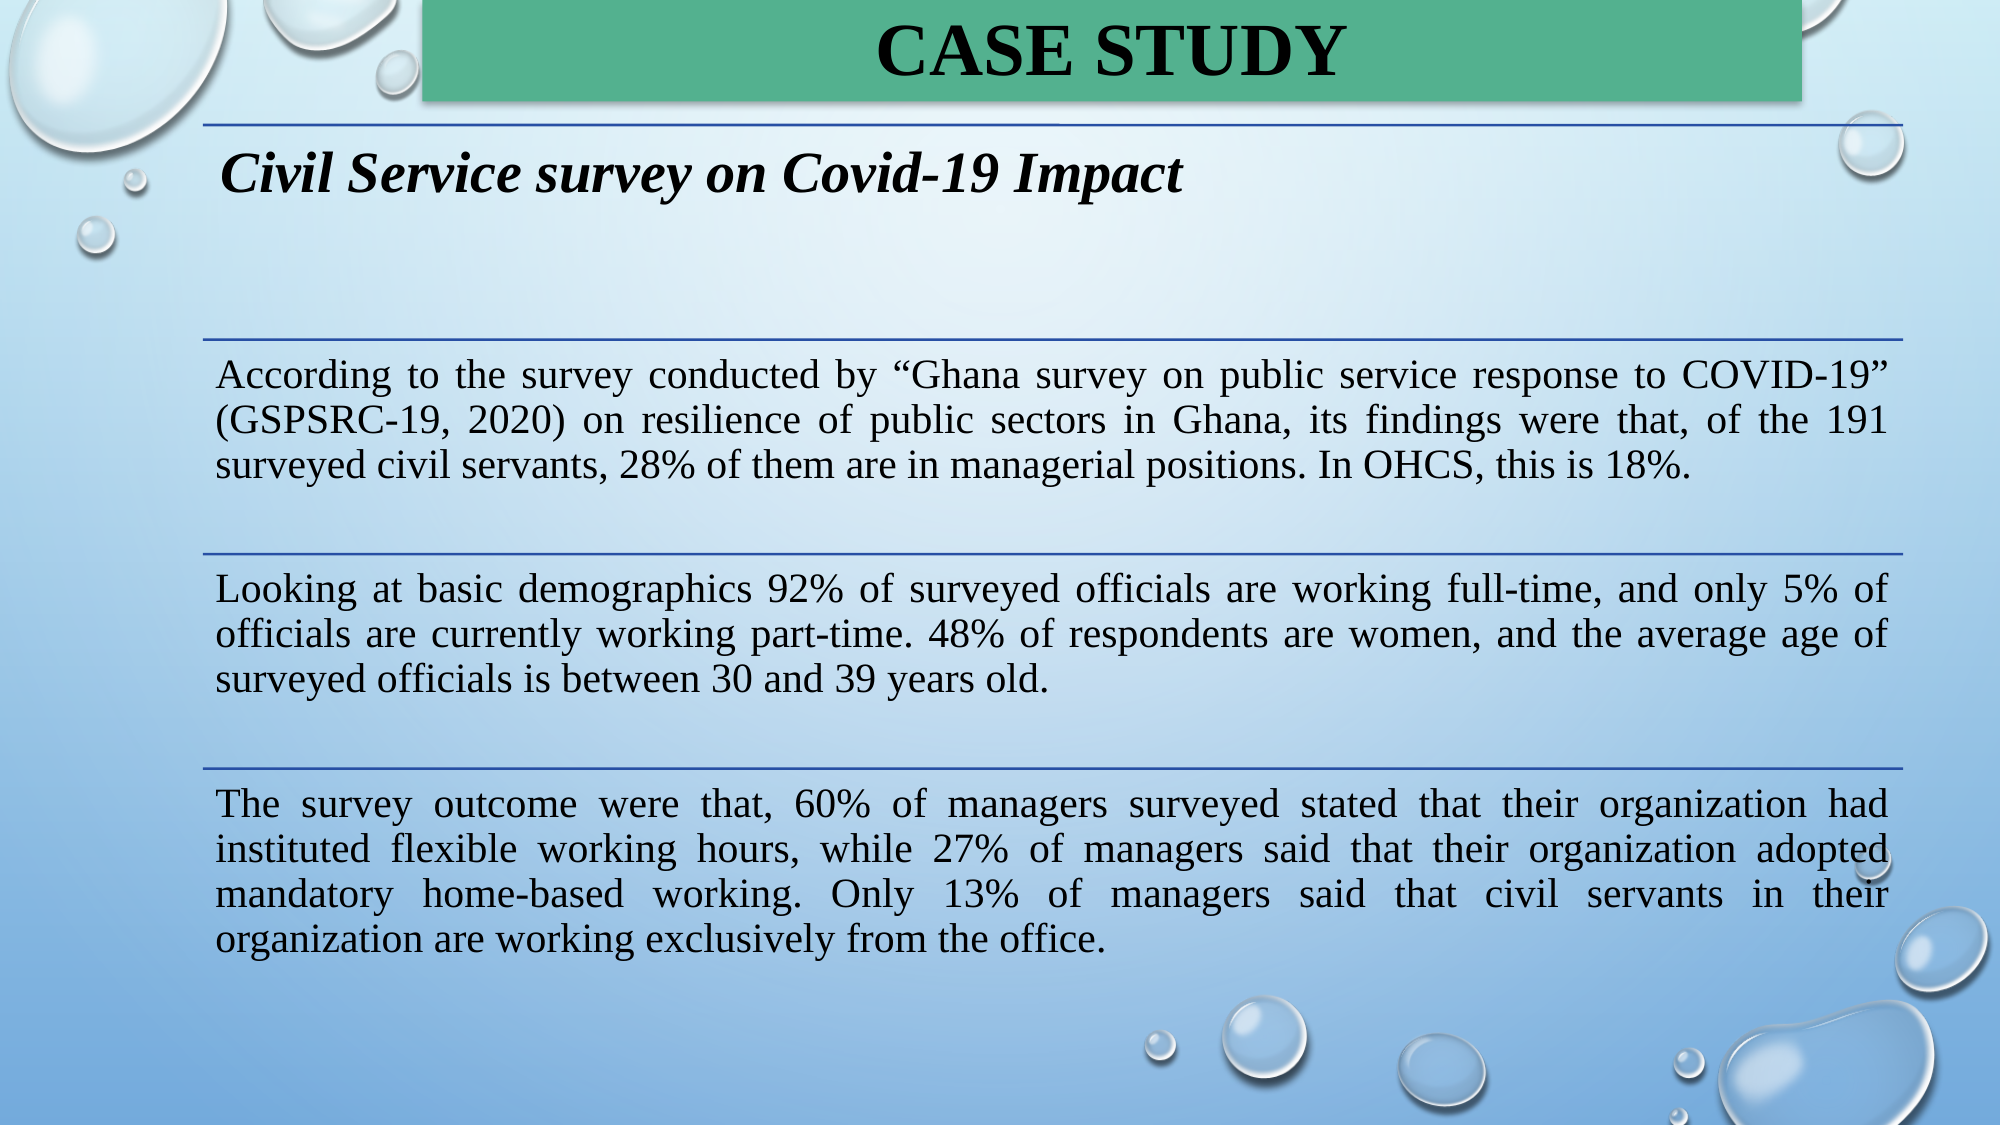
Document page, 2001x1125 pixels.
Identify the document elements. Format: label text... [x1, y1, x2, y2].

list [202, 124, 1904, 984]
picture [0, 0, 2000, 1125]
title CASE STUDY [422, 0, 1802, 102]
